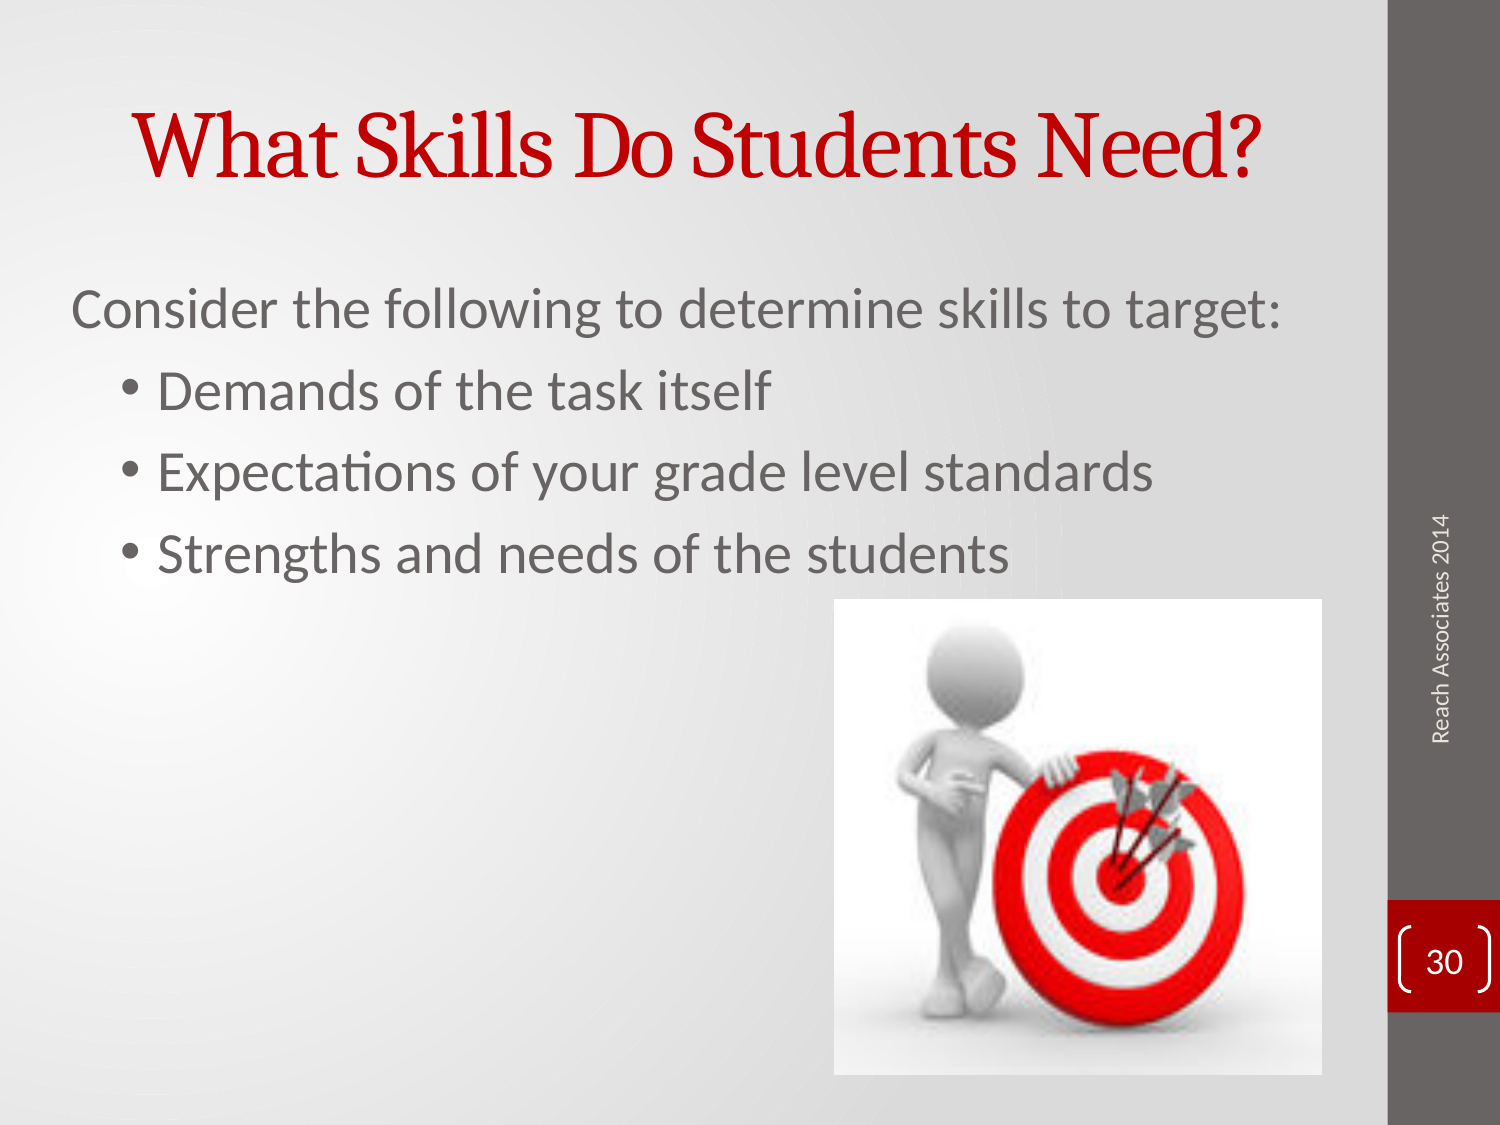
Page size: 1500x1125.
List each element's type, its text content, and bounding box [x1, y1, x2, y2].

title What Skills Do Students Need? [75, 45, 1325, 233]
slide_number 30 [1397, 925, 1492, 994]
picture [833, 599, 1323, 1076]
list Consider the following to determine skills to target: Demands of the task itself Expectations of your grade level standards Strengths and needs of the students [37, 262, 1325, 1050]
footer Reach Associates 2014 [1408, 500, 1469, 889]
